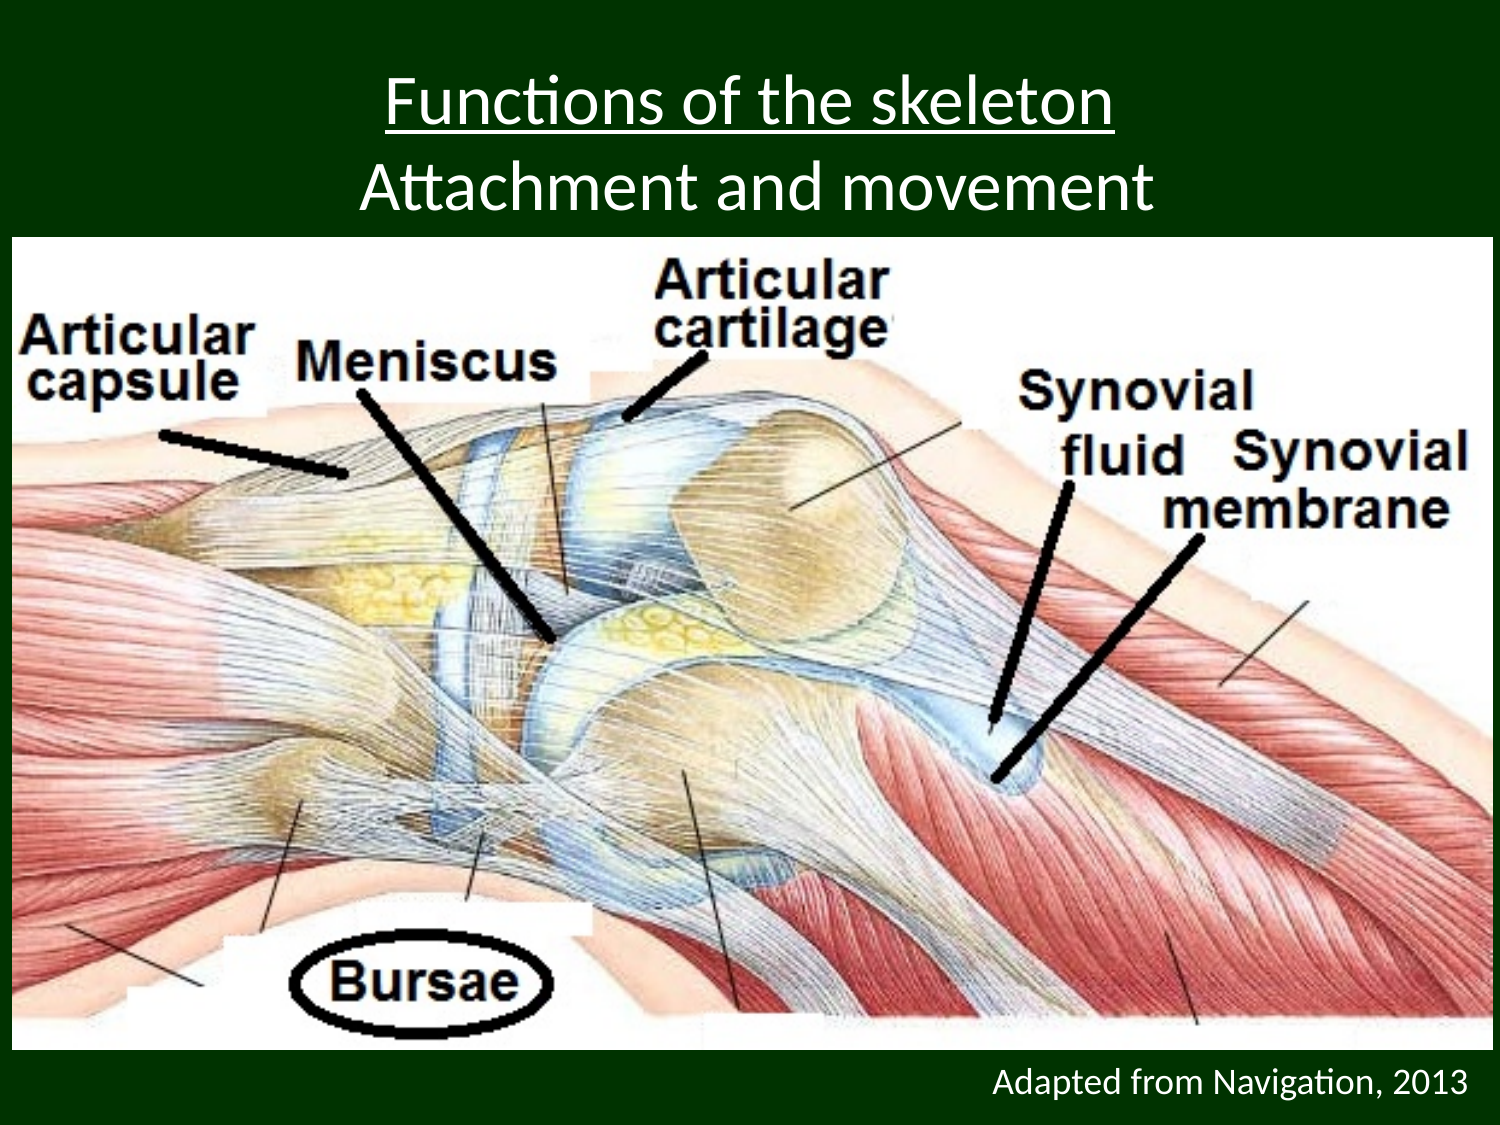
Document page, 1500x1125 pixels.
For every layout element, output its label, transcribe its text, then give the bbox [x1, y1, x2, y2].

text_box Adapted from Navigation, 2013 [977, 1058, 1484, 1110]
picture [12, 237, 1494, 1051]
title Functions of the skeleton Attachment and movement [75, 45, 1425, 233]
